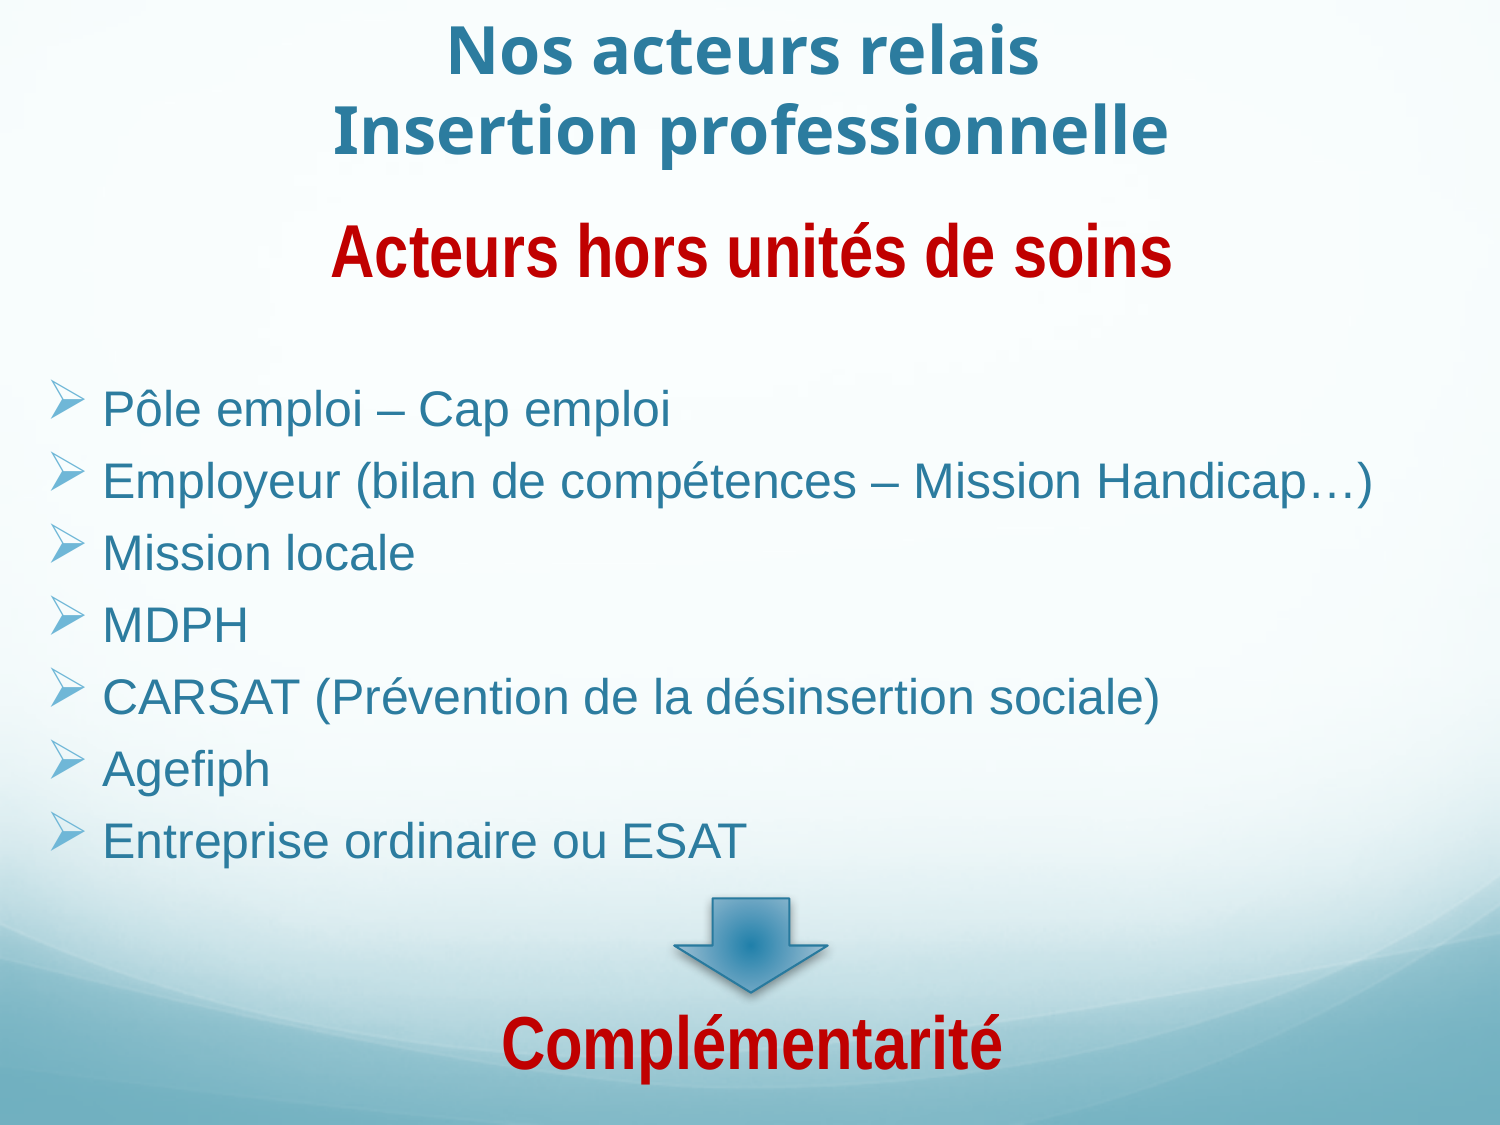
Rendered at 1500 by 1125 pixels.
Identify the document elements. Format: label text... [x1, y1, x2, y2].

text_box [673, 897, 829, 994]
text_box Acteurs hors unités de soins Pôle emploi – Cap emploi Employeur (bilan de compétences – Mission Handicap…) Mission locale MDPH CARSAT (Prévention de la désinsertion sociale) Agefiph Entreprise ordinaire ou ESAT Complémentarité [31, 177, 1474, 1125]
title Nos acteurs relais Insertion professionnelle [37, 40, 1468, 175]
